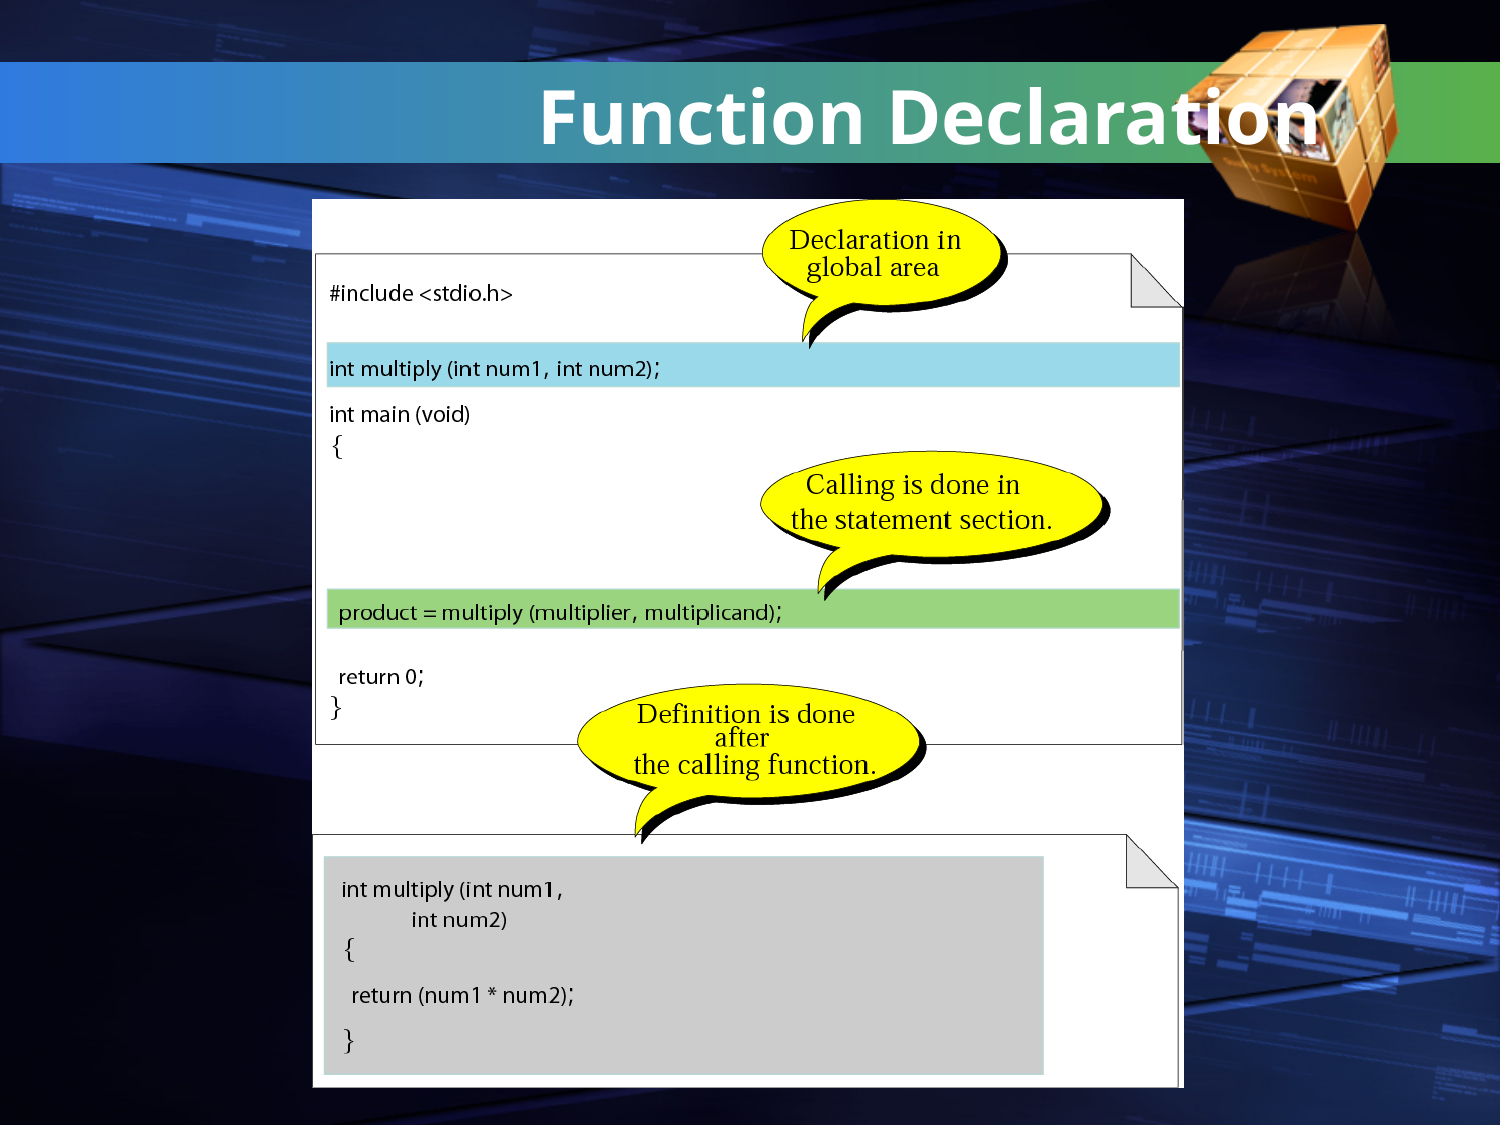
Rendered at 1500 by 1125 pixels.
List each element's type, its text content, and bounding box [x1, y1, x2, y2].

text_box Function Declaration [522, 62, 1337, 168]
picture [0, 0, 1500, 1125]
